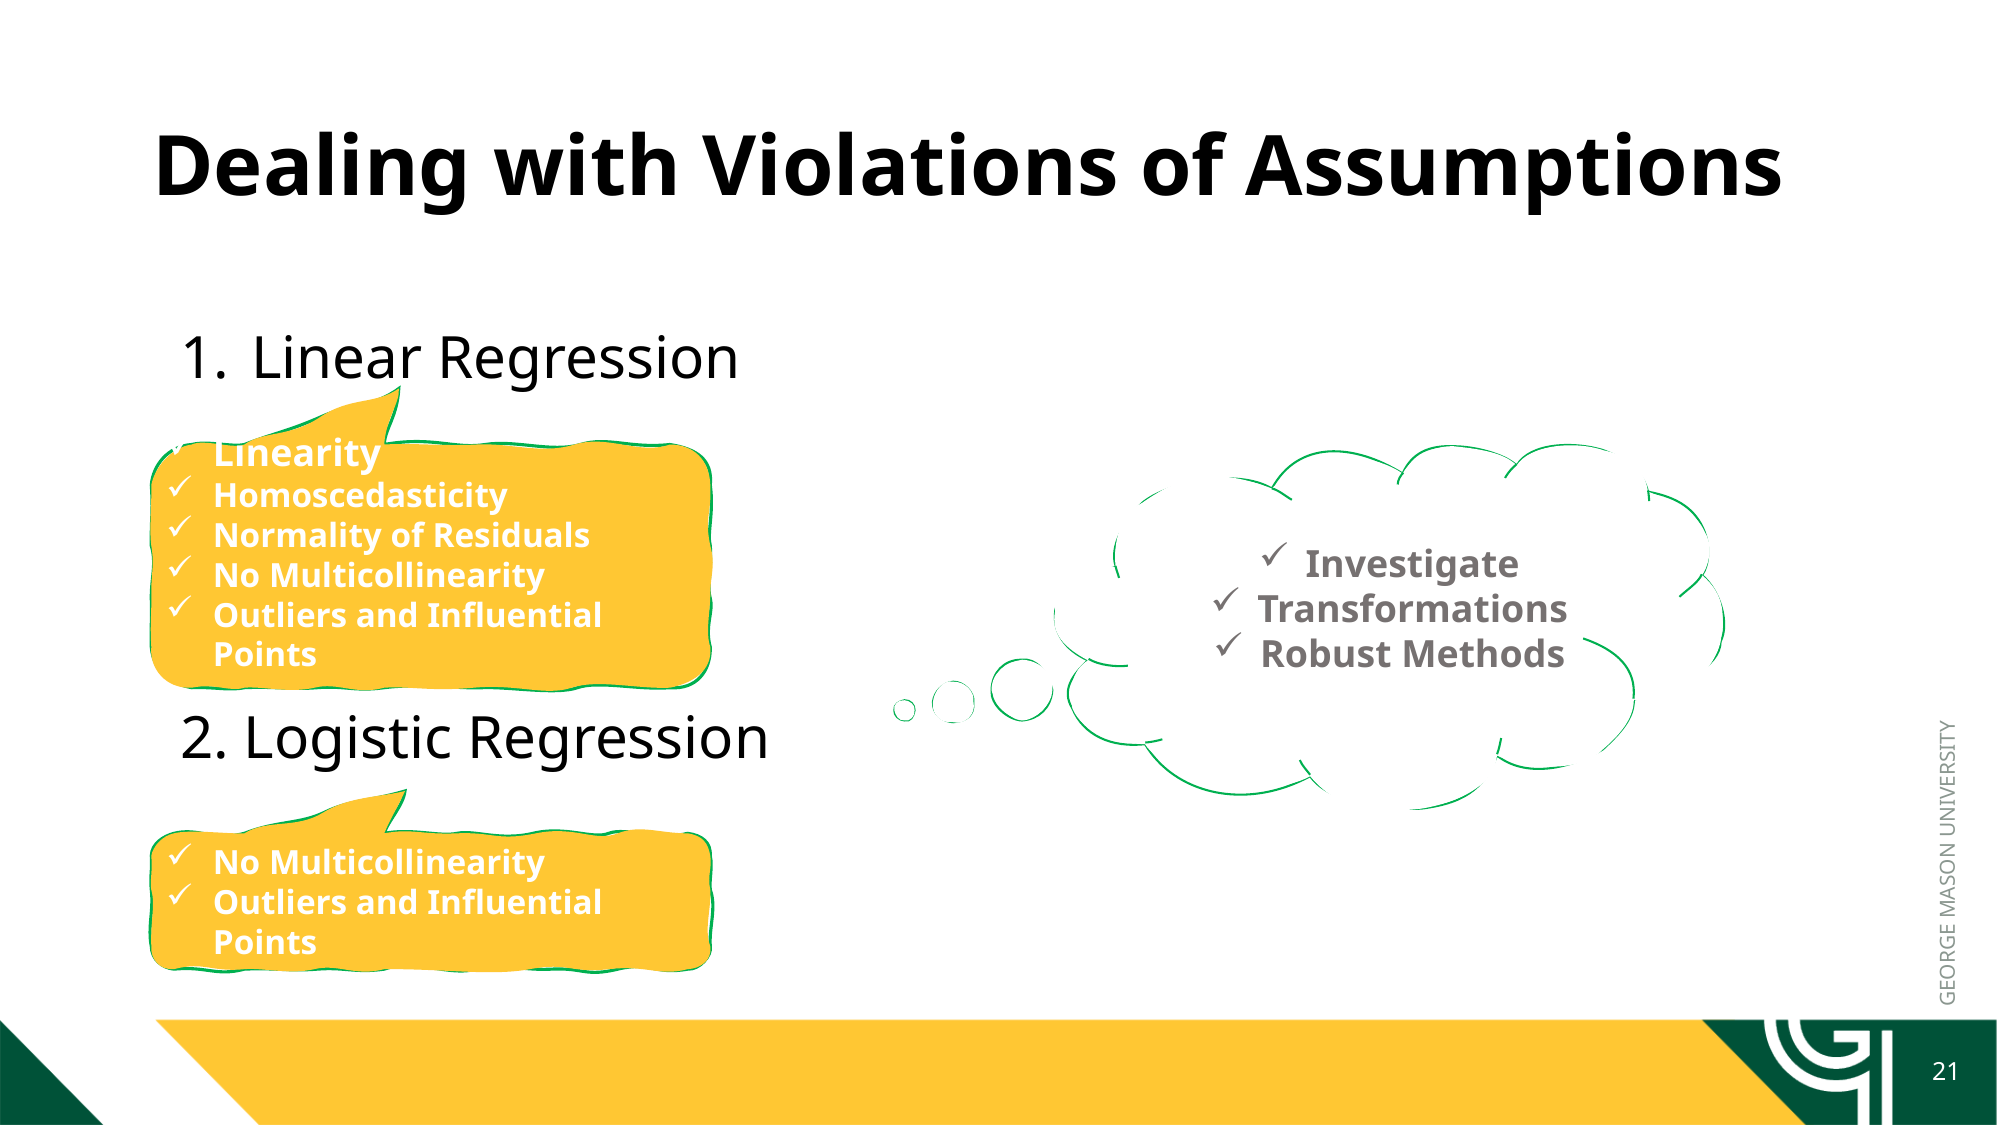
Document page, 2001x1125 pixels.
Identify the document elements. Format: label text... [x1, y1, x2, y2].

text_box No Multicollinearity Outliers and Influential Points [149, 789, 714, 974]
text_box Investigate Transformations Robust Methods [931, 680, 975, 724]
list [0, 1015, 2000, 1125]
text_box Investigate Transformations Robust Methods [990, 658, 1054, 722]
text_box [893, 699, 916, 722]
text_box Investigate Transformations Robust Methods [1053, 443, 1726, 811]
text_box Linear Regression 2. Logistic Regression [165, 312, 1167, 938]
text_box Linearity Homoscedasticity Normality of Residuals No Multicollinearity Outliers and Influential Points [150, 386, 713, 692]
footer GEORGE MASON UNIVERSITY [1913, 677, 1980, 1015]
title Dealing with Violations of Assumptions [137, 59, 1863, 278]
